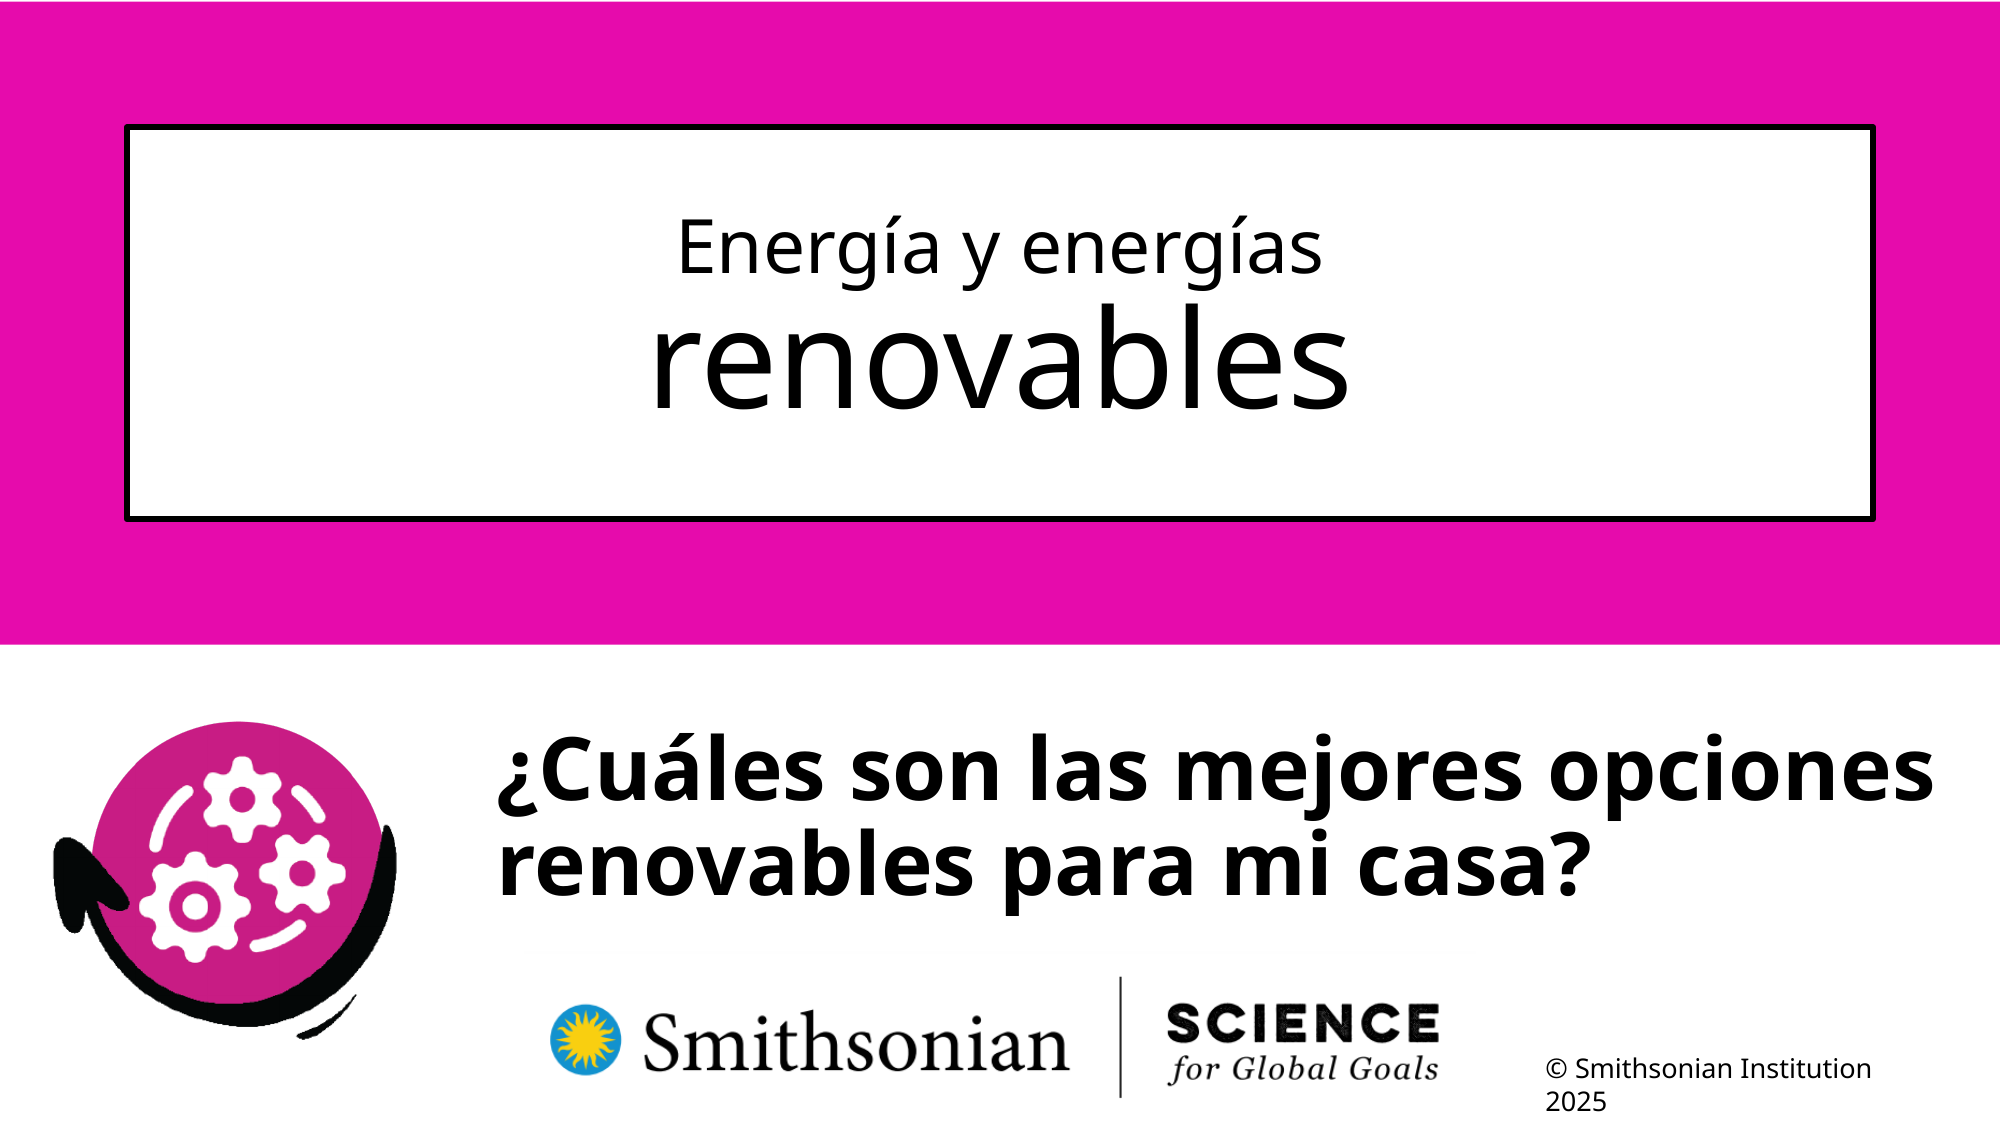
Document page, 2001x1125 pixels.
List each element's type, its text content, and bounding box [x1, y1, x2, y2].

picture [524, 951, 1476, 1105]
title Energía y energías renovables [124, 124, 1876, 522]
subtitle ¿Cuáles son las mejores opciones renovables para mi casa? [481, 717, 2000, 818]
picture [31, 720, 430, 1065]
